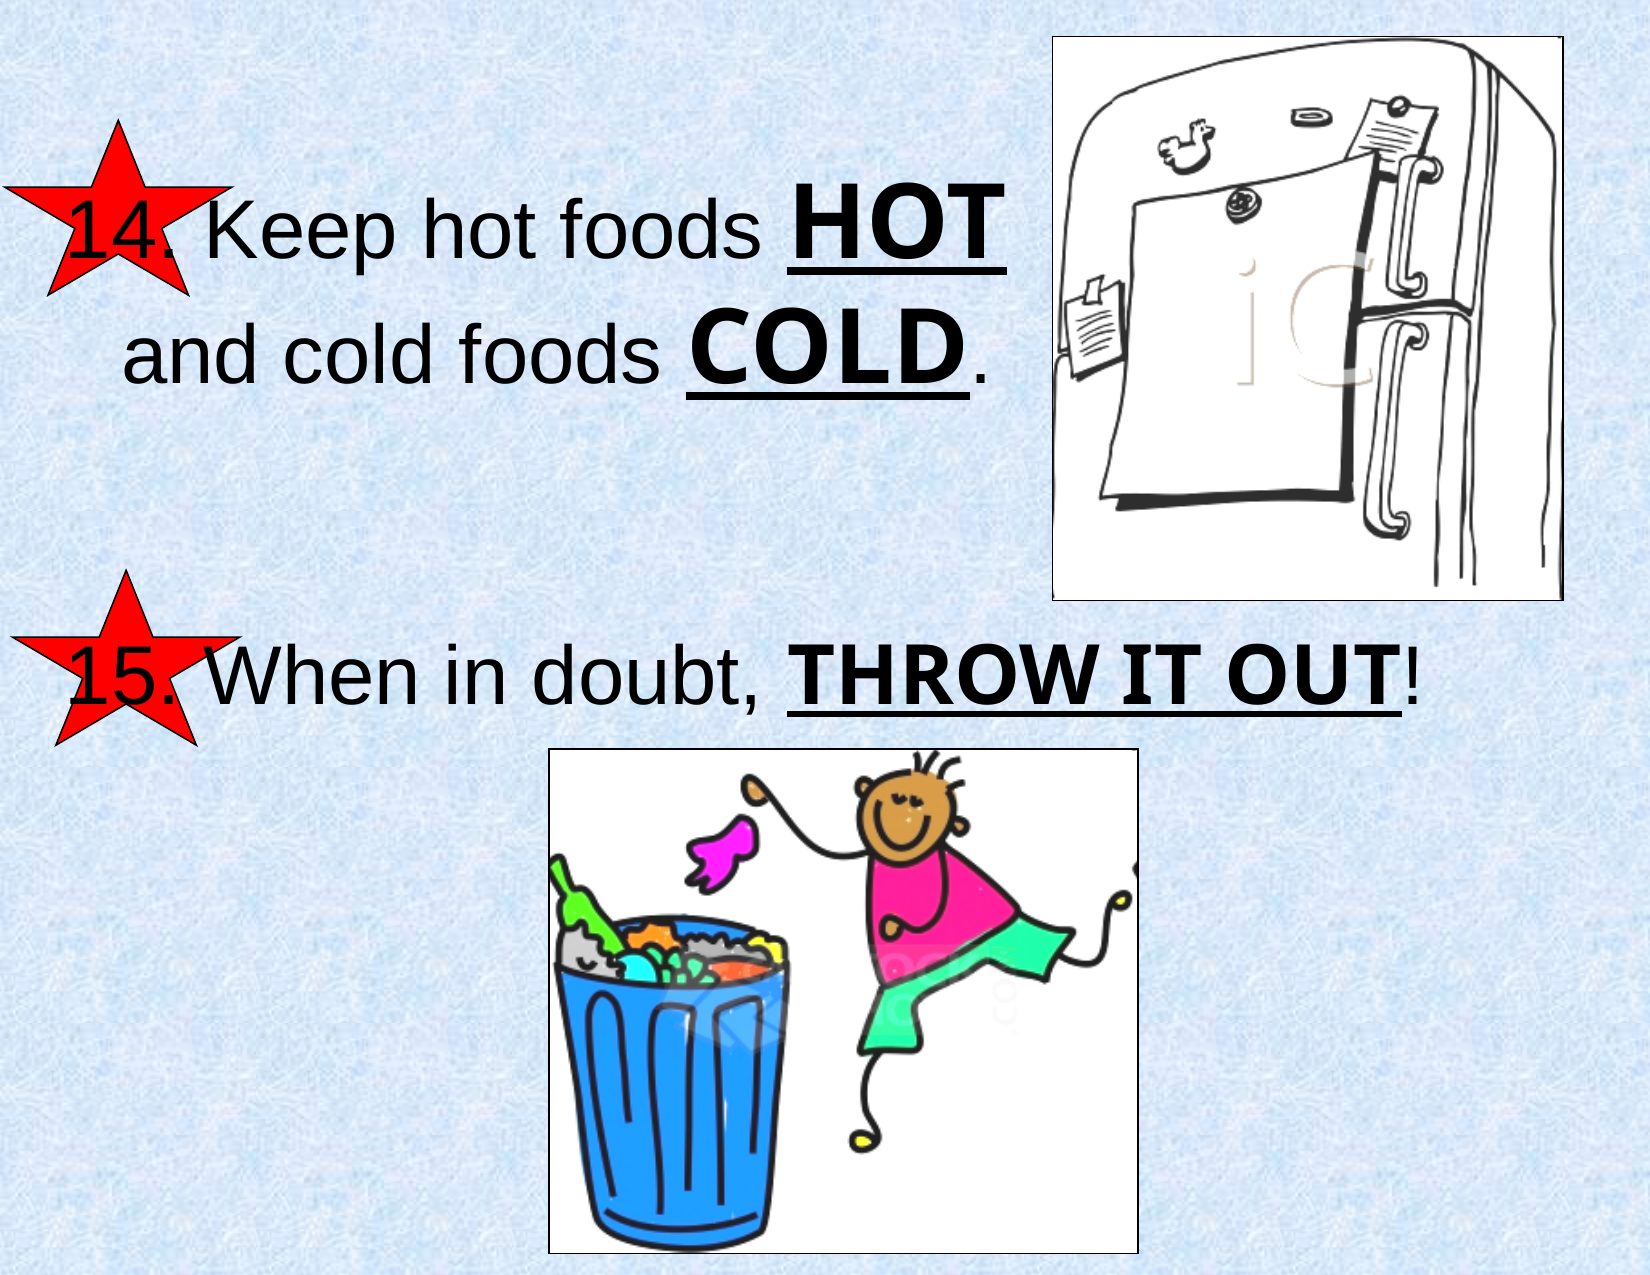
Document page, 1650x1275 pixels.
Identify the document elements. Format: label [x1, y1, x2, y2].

text_box [12, 570, 1601, 746]
picture [0, 0, 1650, 1275]
text_box [4, 119, 1047, 413]
